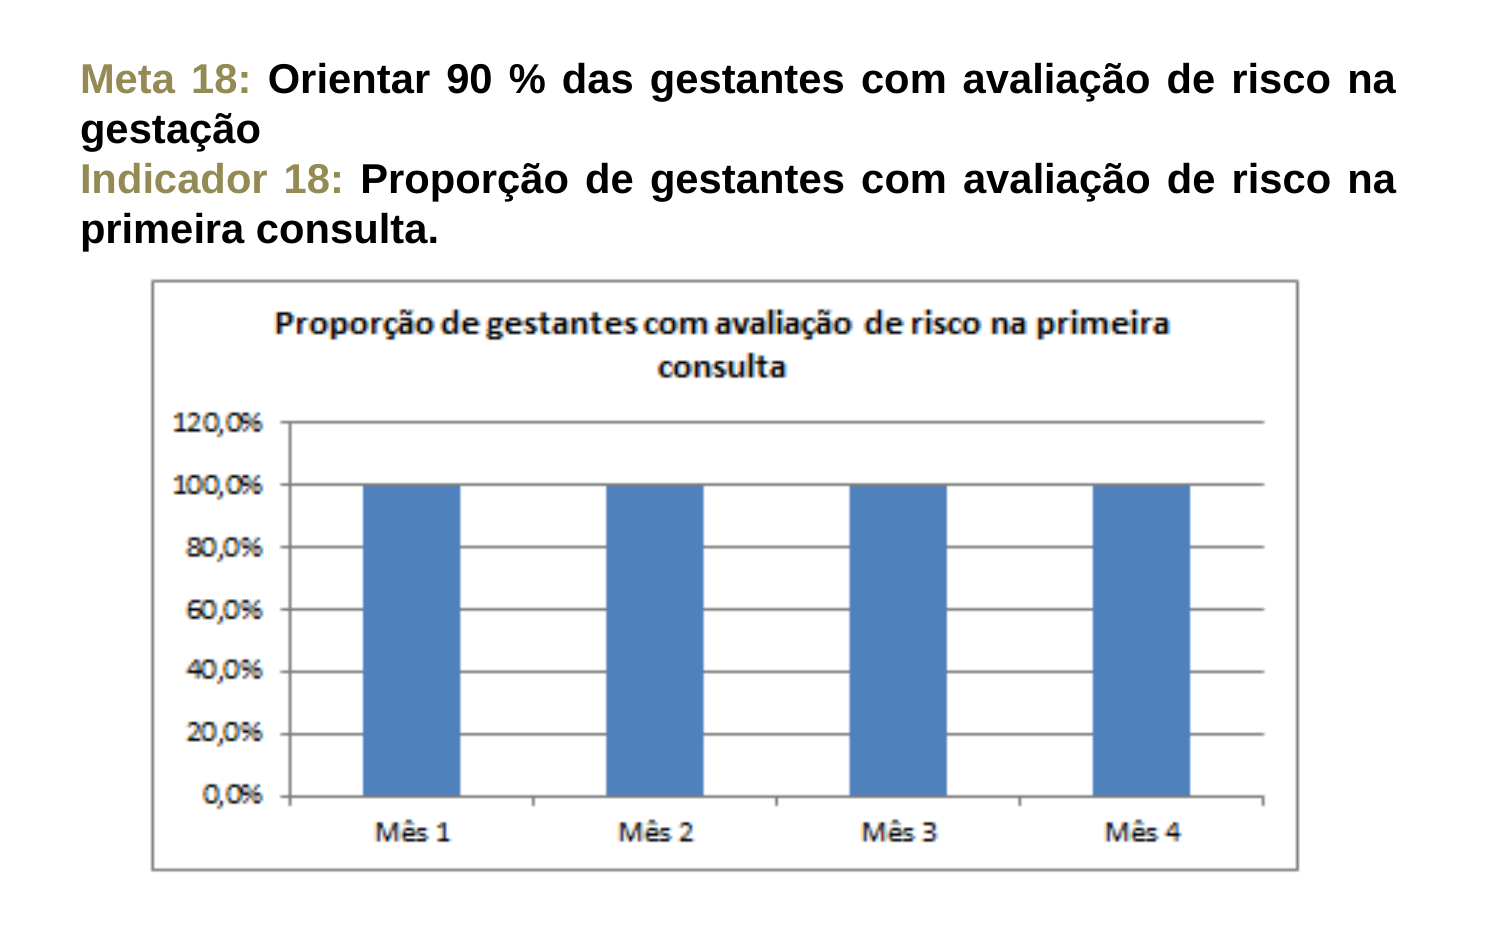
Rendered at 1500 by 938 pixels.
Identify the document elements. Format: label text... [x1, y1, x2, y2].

picture [135, 267, 1318, 883]
text_box Meta 18: Orientar 90 % das gestantes com avaliação de risco na gestação Indicador 18: Proporção de gestantes com avaliação de risco na primeira consulta. [64, 44, 1412, 260]
